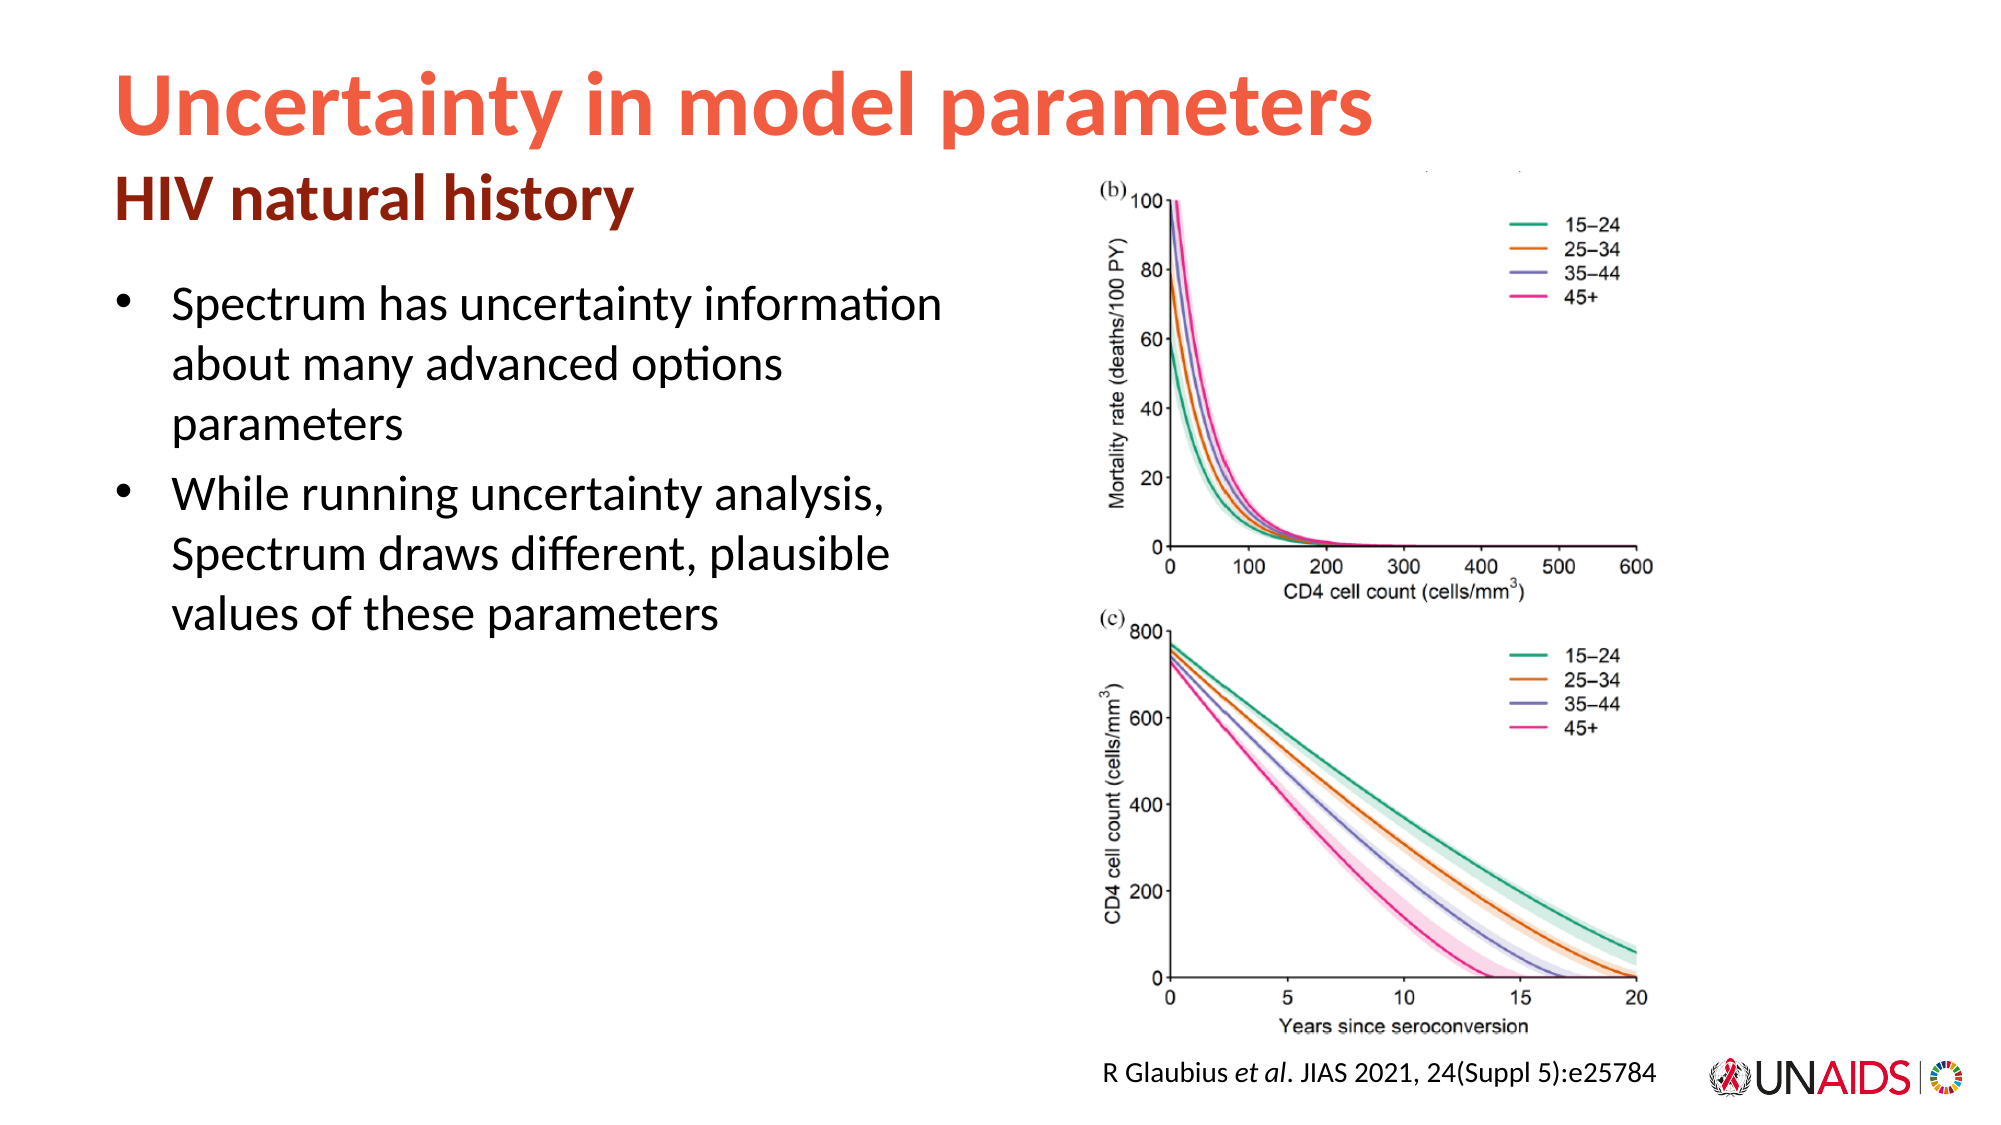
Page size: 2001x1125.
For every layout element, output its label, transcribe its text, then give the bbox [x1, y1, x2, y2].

text_box R Glaubius et al. JIAS 2021, 24(Suppl 5):e25784 [1078, 1046, 1681, 1097]
picture [1709, 1058, 1963, 1097]
picture [1091, 170, 1669, 1041]
title Uncertainty in model parameters HIV natural history [99, 45, 1900, 233]
list Spectrum has uncertainty information about many advanced options parameters While running uncertainty analysis, Spectrum draws different, plausible values of these parameters [99, 262, 1000, 1005]
